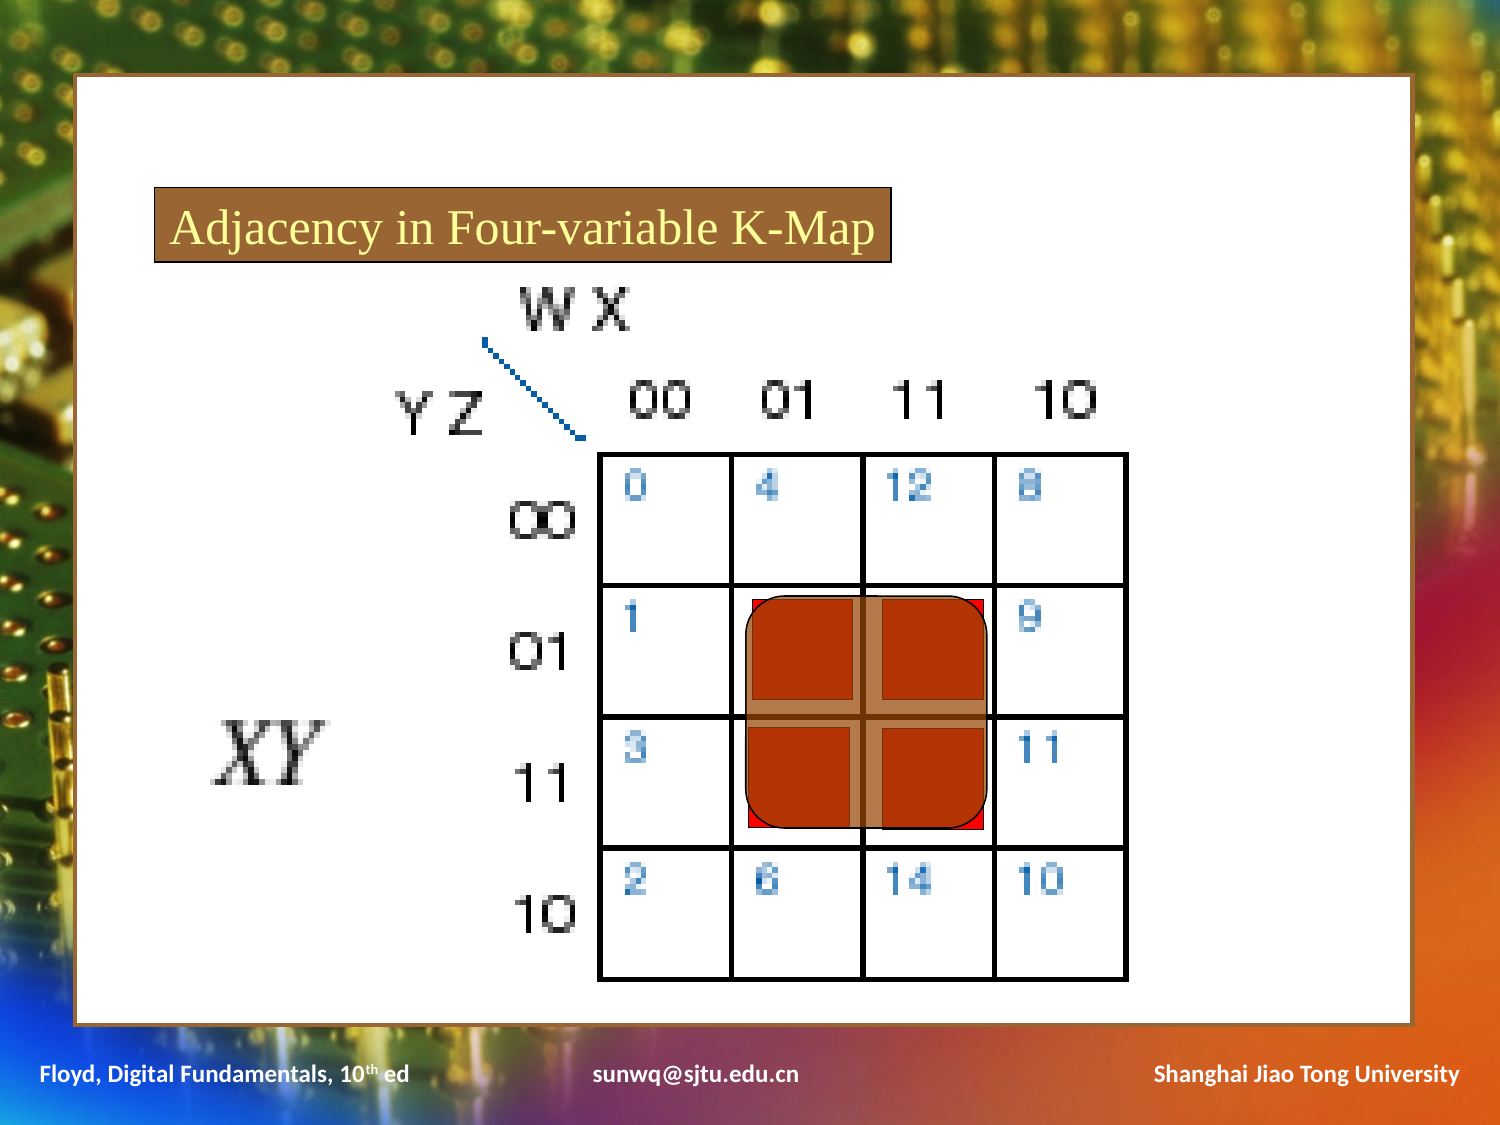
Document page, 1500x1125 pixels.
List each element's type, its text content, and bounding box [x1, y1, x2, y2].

picture [0, 0, 1500, 1125]
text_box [879, 725, 987, 833]
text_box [879, 595, 987, 703]
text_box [745, 723, 852, 831]
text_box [748, 595, 856, 703]
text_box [198, 708, 337, 792]
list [395, 276, 1129, 988]
text_box Adjacency in Four-variable K-Map [154, 187, 891, 263]
